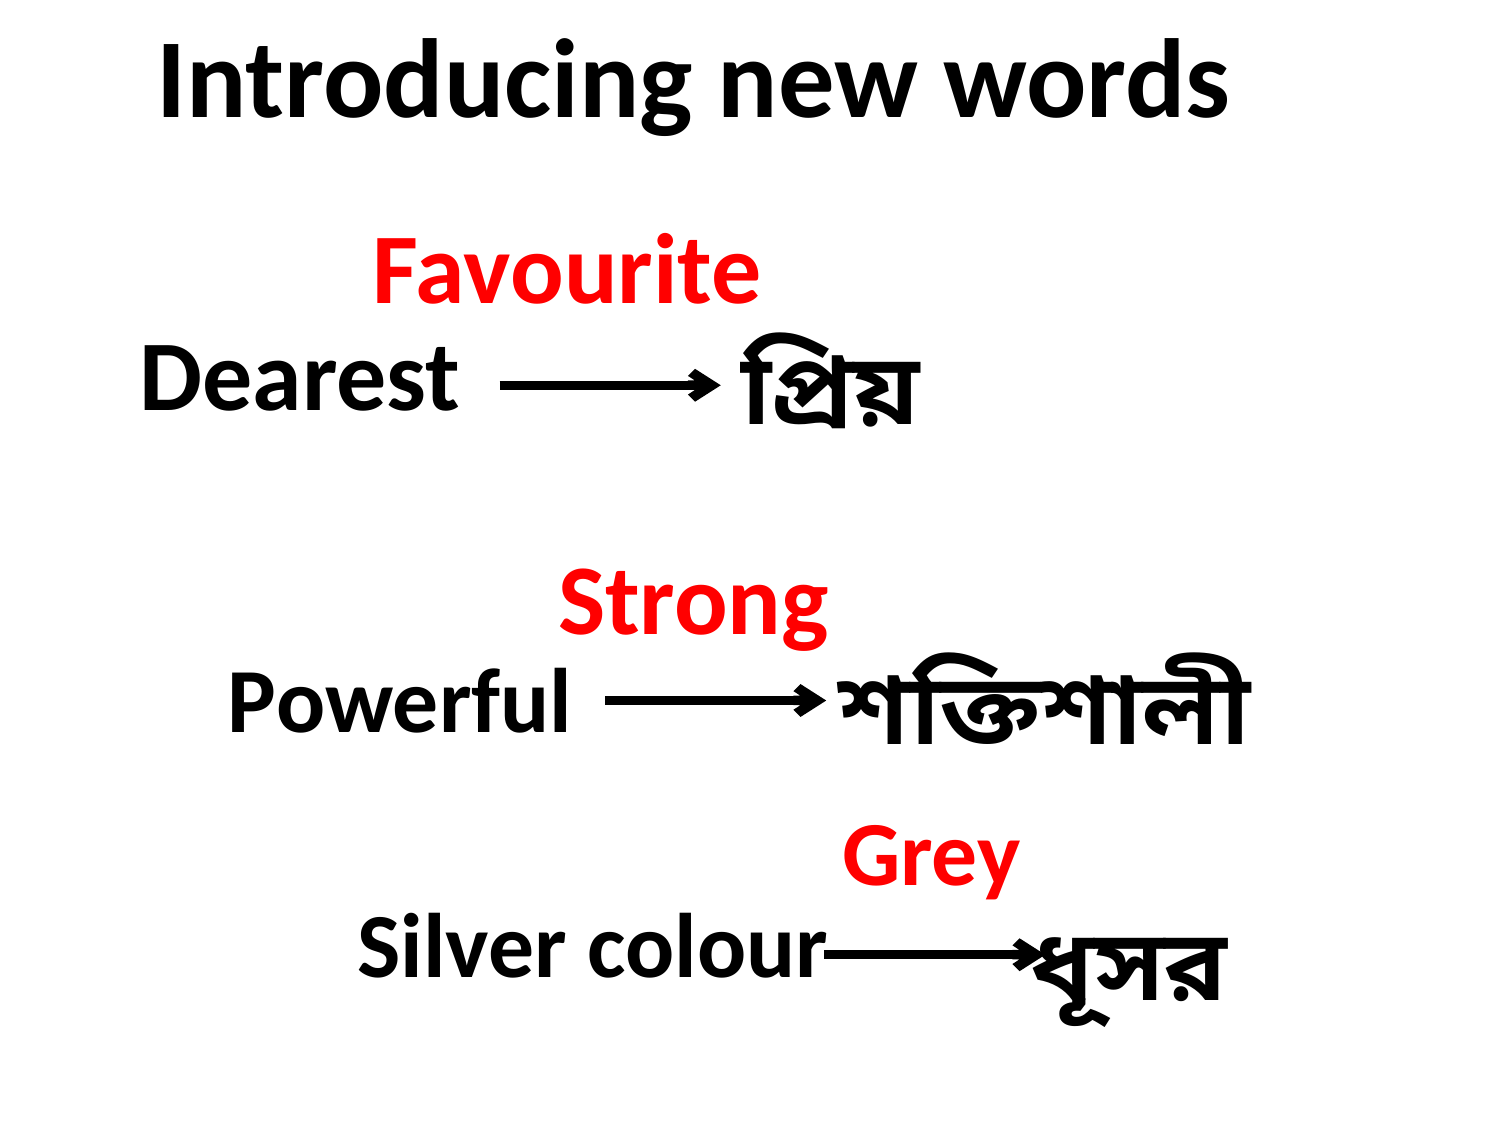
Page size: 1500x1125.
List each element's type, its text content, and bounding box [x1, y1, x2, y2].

text_box Grey [827, 786, 1036, 912]
text_box Powerful [212, 633, 588, 759]
text_box ধূসর [1016, 893, 1243, 1028]
text_box Silver colour [342, 878, 844, 1004]
text_box Favourite [357, 196, 777, 331]
text_box প্রিয় [726, 317, 965, 452]
text_box Introducing new words [142, 0, 1489, 147]
text_box Dearest [124, 302, 527, 438]
text_box Strong [543, 527, 845, 662]
text_box শক্তিশালী [824, 637, 1268, 773]
